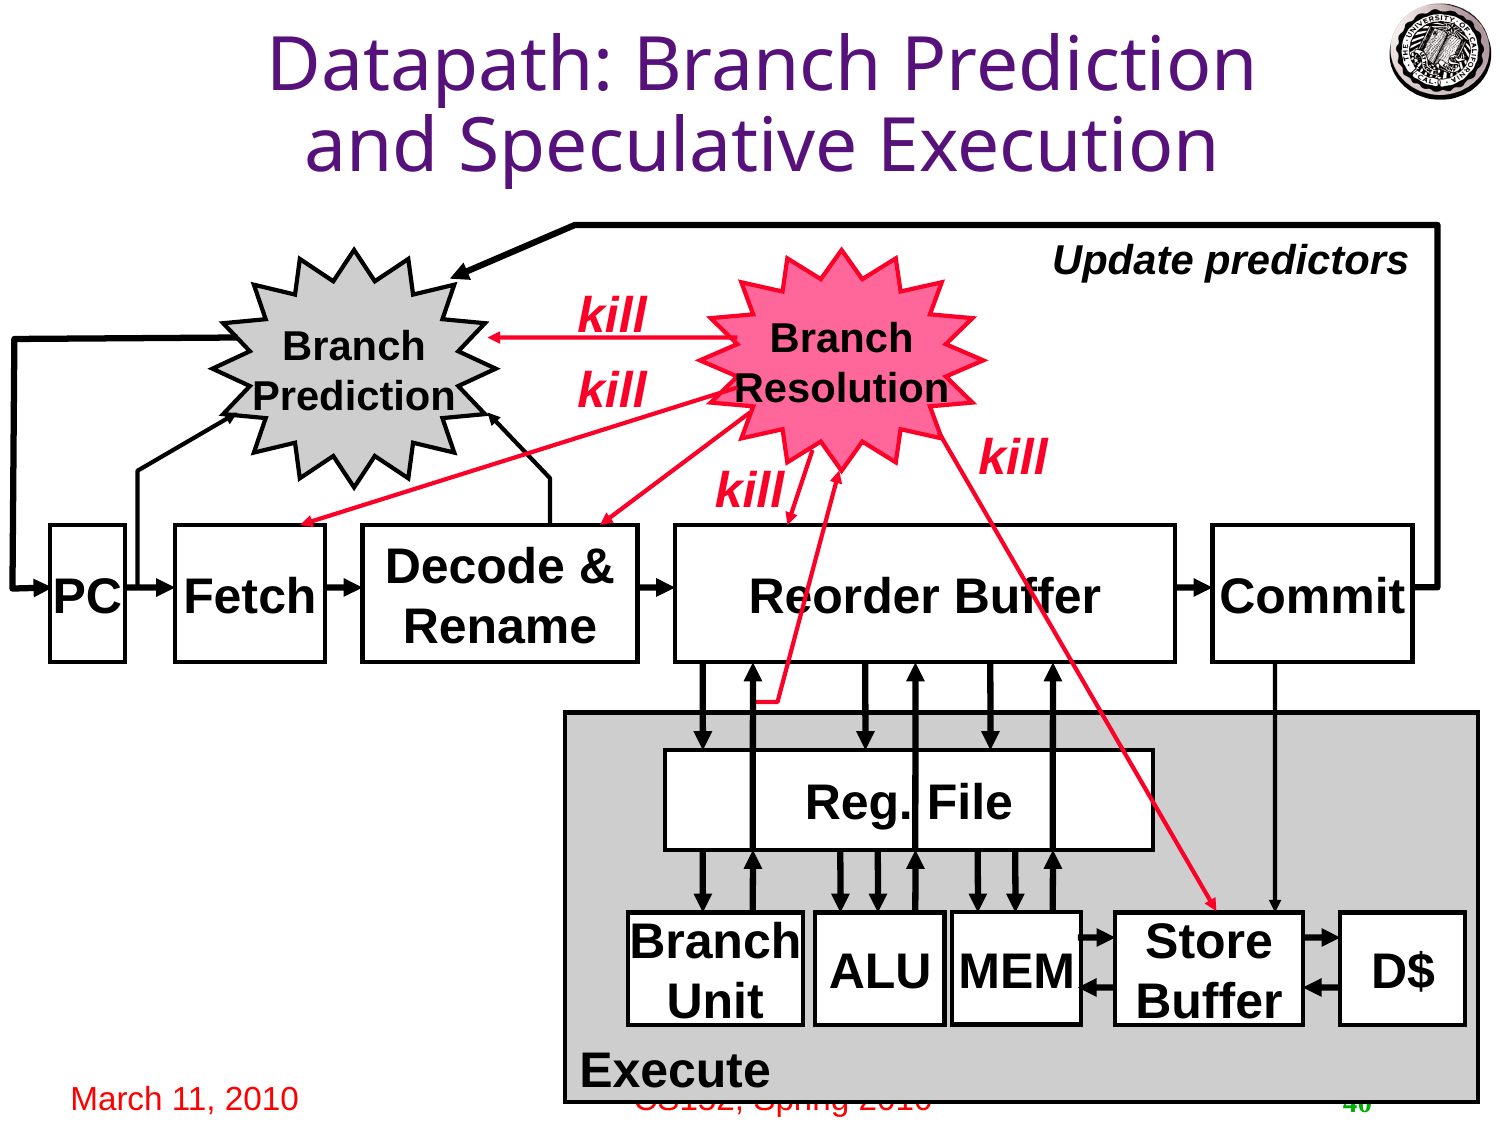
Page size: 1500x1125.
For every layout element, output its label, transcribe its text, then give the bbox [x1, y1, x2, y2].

text_box Store Buffer [1115, 912, 1303, 1025]
text_box Branch Unit [627, 921, 803, 1025]
text_box PC [49, 524, 125, 663]
text_box [565, 712, 1478, 1102]
picture [1378, 0, 1500, 103]
text_box ALU [815, 921, 945, 1025]
text_box [1268, 662, 1282, 913]
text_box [299, 274, 1217, 912]
text_box Branch Prediction [215, 284, 294, 453]
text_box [699, 249, 984, 273]
text_box [1302, 931, 1341, 944]
text_box D$ [1340, 912, 1466, 1025]
text_box Branch Prediction [387, 258, 411, 273]
text_box Branch Prediction [297, 258, 321, 275]
text_box [12, 337, 238, 595]
text_box [1077, 981, 1116, 994]
text_box [137, 412, 238, 588]
text_box [138, 581, 175, 594]
text_box MEM [952, 921, 1082, 1025]
text_box Branch Prediction [338, 249, 370, 273]
text_box [454, 224, 1438, 588]
text_box Datapath: Branch Prediction and Speculative Execution [174, 12, 1350, 200]
slide_number 40 [1074, 1102, 1388, 1125]
text_box [1077, 931, 1116, 944]
text_box Execute [564, 1029, 786, 1105]
text_box Commit [1221, 527, 1413, 663]
text_box [1302, 981, 1341, 994]
text_box Fetch [174, 524, 294, 663]
